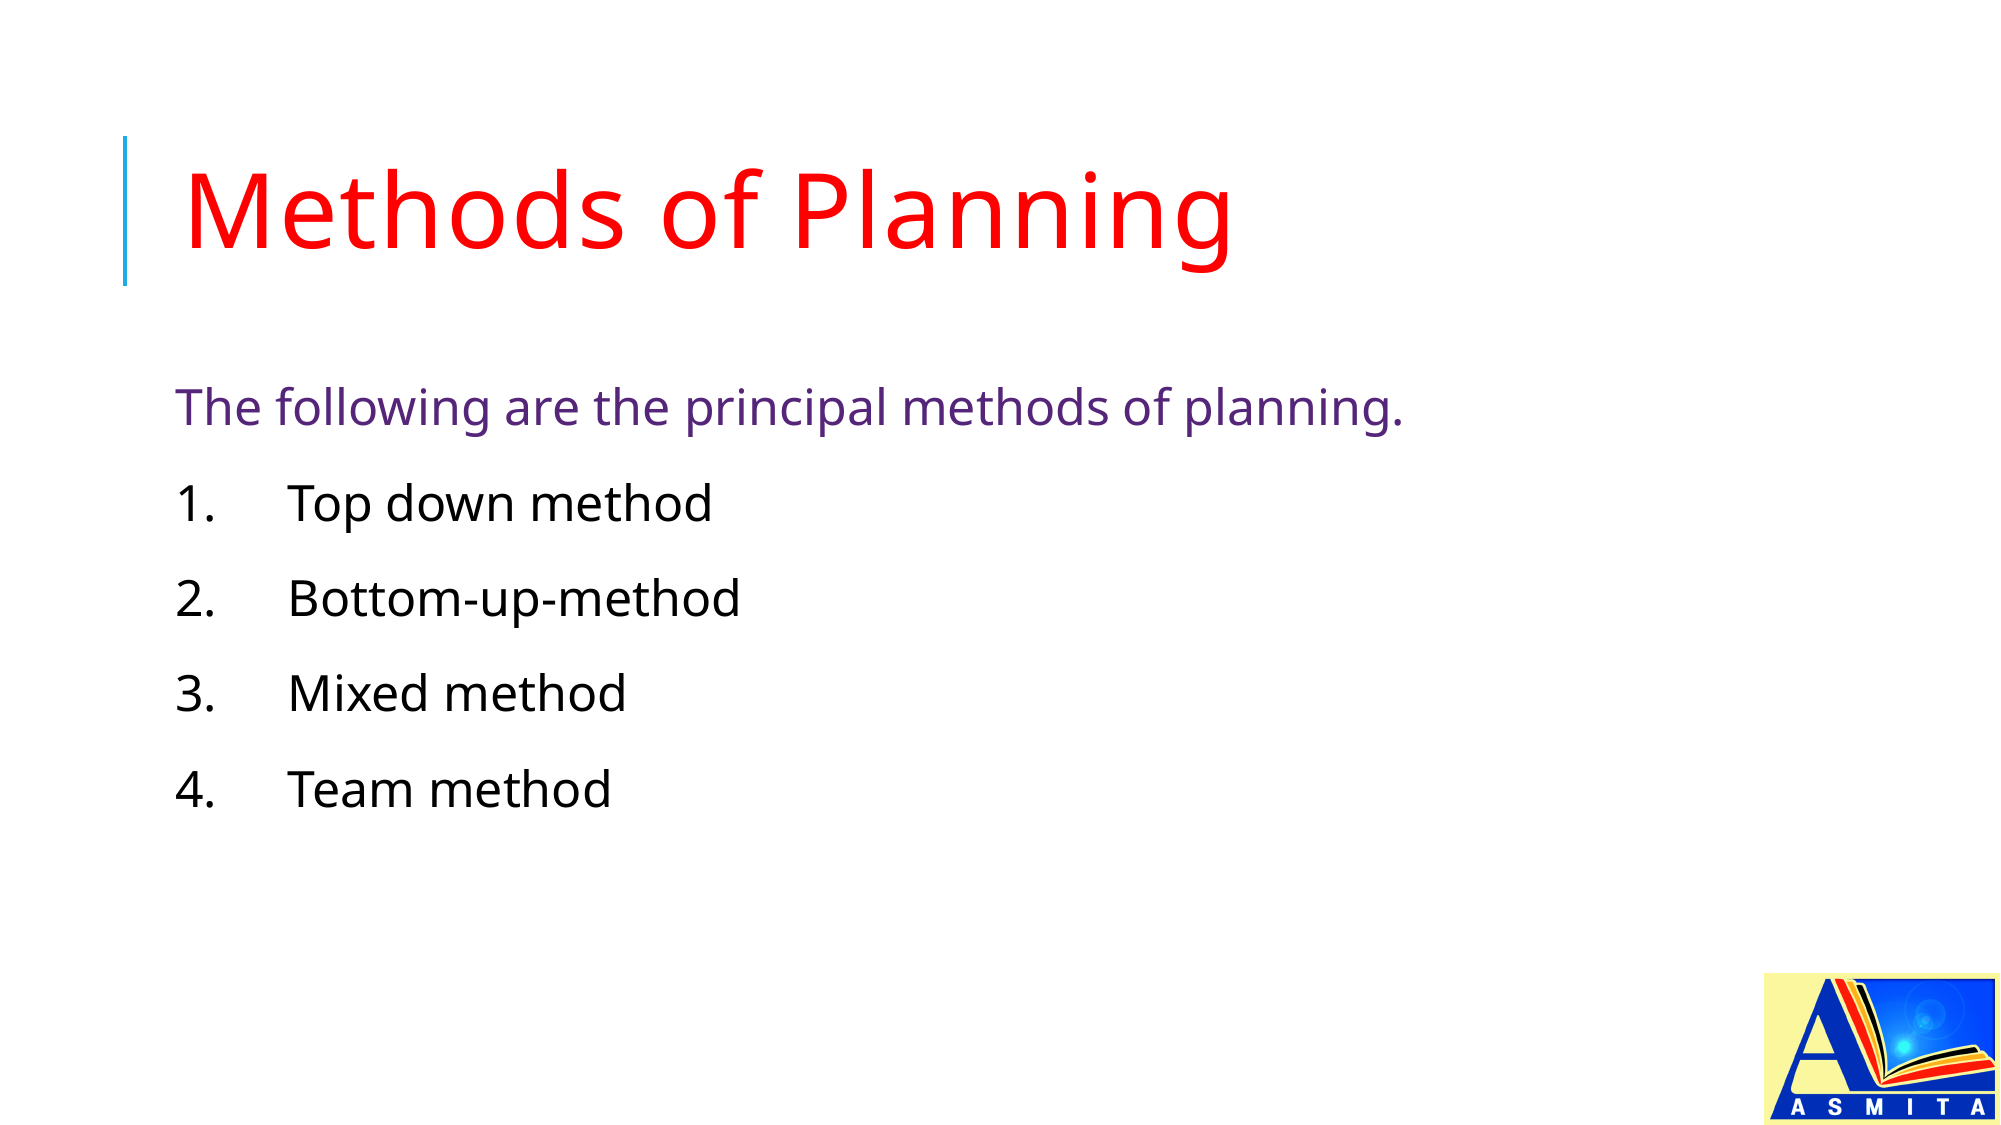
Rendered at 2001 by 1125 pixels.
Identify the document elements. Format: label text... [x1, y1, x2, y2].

picture [1764, 973, 2000, 1125]
title Methods of Planning [168, 96, 1763, 342]
list The following are the principal methods of planning. 1. Top down method 2. Bottom-up-method 3. Mixed method 4. Team method [168, 375, 1763, 1035]
